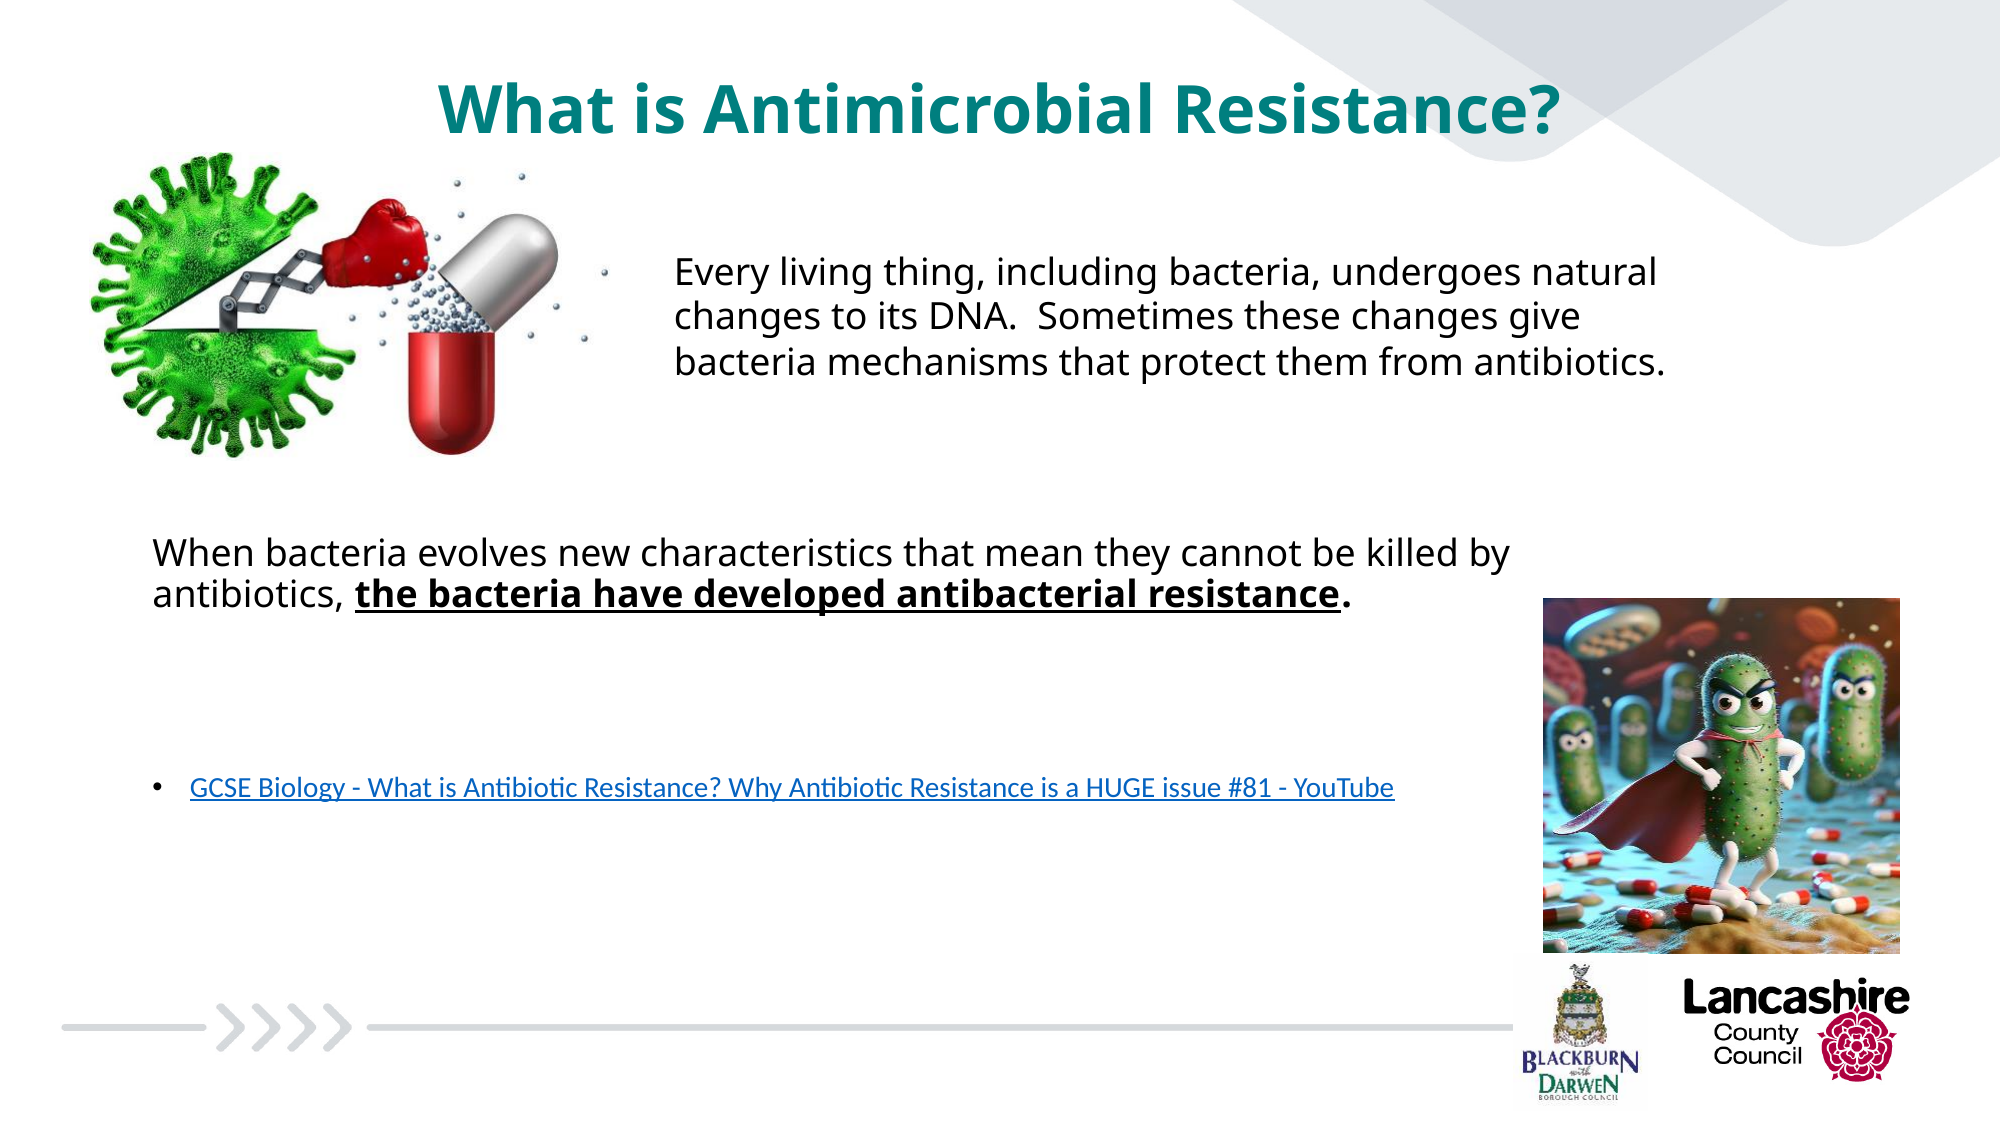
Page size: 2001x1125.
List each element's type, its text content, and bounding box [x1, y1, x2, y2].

text_box Every living thing, including bacteria, undergoes natural changes to its DNA. Sometimes these changes give bacteria mechanisms that protect them from antibiotics. [659, 240, 1689, 390]
picture [0, 0, 2000, 1125]
list When bacteria evolves new characteristics that mean they cannot be killed by antibiotics, the bacteria have developed antibacterial resistance. GCSE Biology - What is Antibiotic Resistance? Why Antibiotic Resistance is a HUGE issue #81 - YouTube [137, 184, 1689, 939]
title What is Antimicrobial Resistance? [137, 59, 1863, 165]
